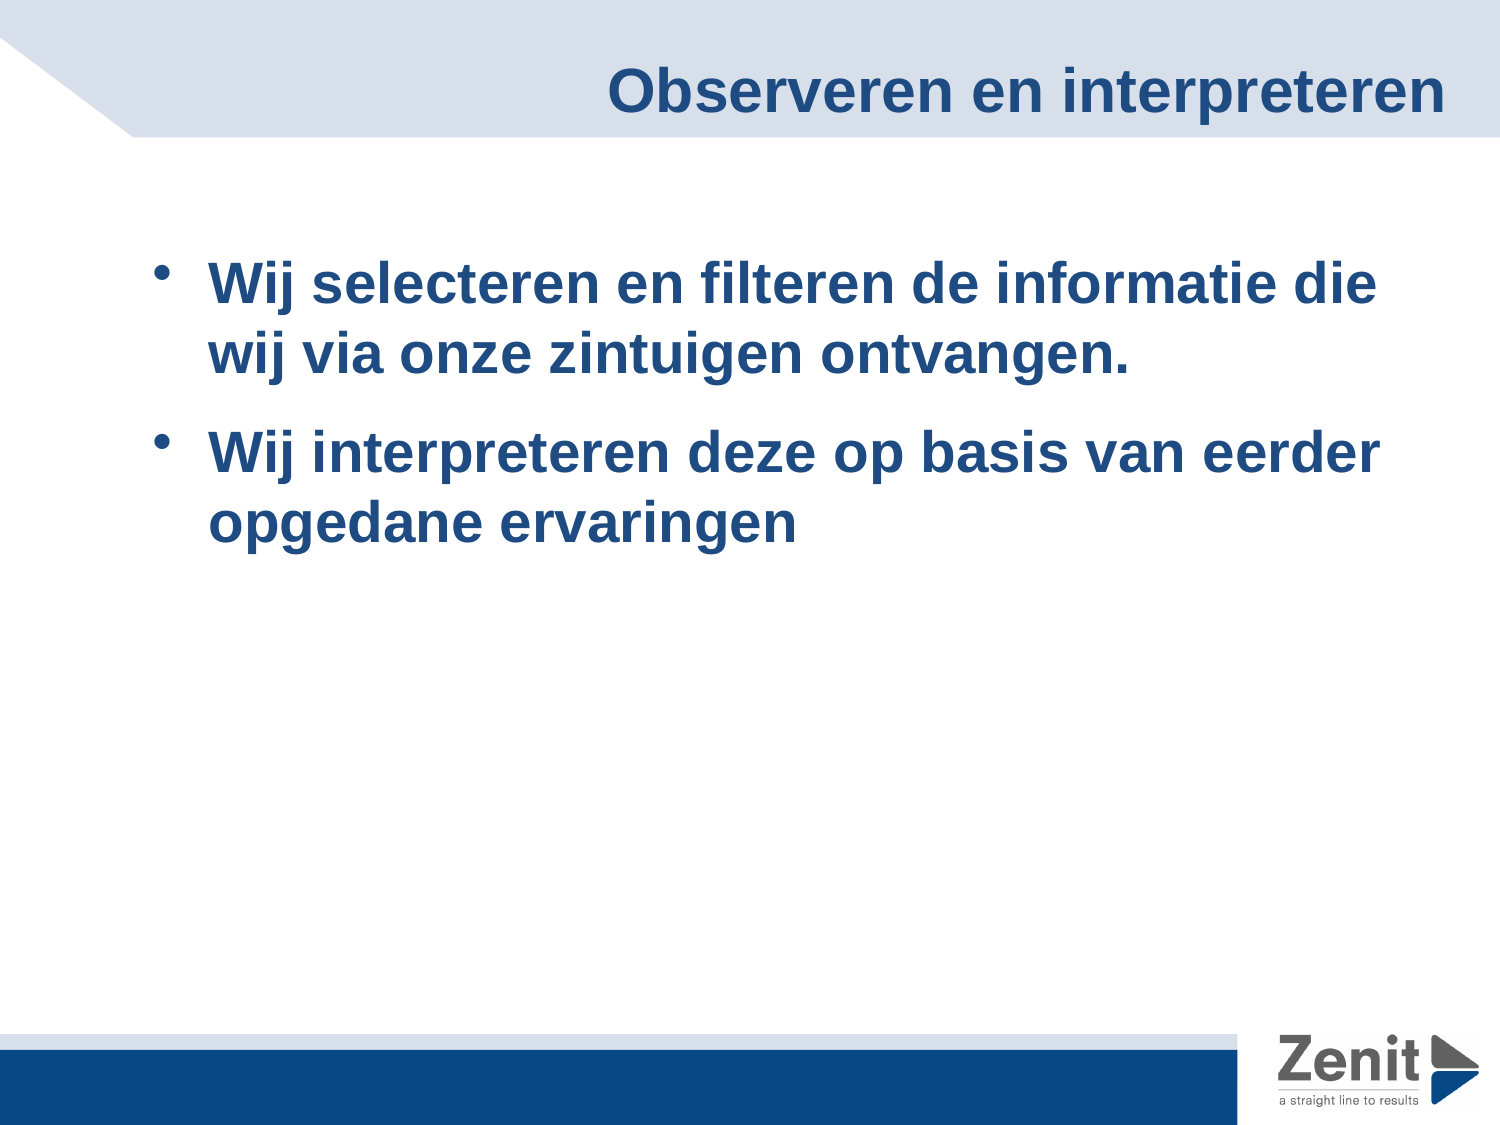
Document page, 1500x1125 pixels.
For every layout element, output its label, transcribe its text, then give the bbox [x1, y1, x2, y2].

list Wij selecteren en filteren de informatie die wij via onze zintuigen ontvangen. Wij interpreteren deze op basis van eerder opgedane ervaringen [137, 237, 1413, 913]
picture [1278, 1034, 1479, 1107]
title Observeren en interpreteren [187, 24, 1463, 150]
